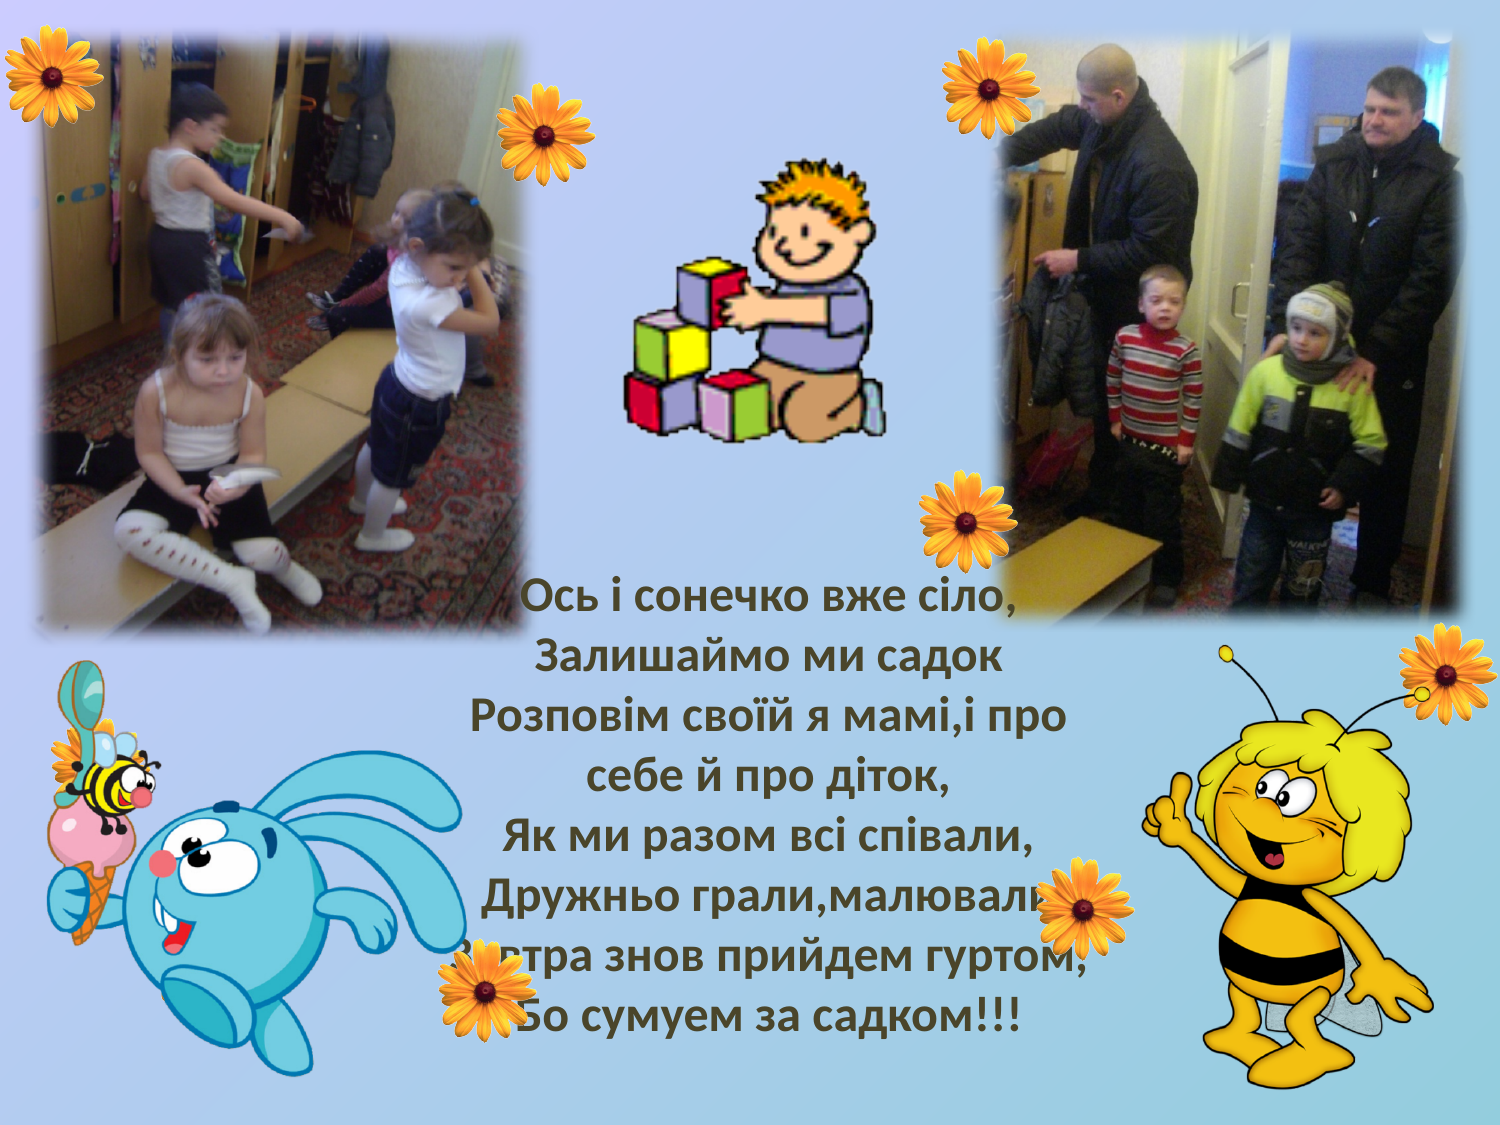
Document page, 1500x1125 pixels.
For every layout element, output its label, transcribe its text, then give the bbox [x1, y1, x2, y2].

title Ось і сонечко вже сіло, Залишаймо ми садок Розповім своїй я мамі,і про себе й про діток, Як ми разом всі співали, Дружньо грали,малювали Завтра знов прийдем гуртом, Бо сумуем за садком!!! [433, 597, 1104, 1125]
picture [620, 152, 891, 449]
picture [913, 23, 1500, 1125]
picture [0, 23, 598, 1091]
